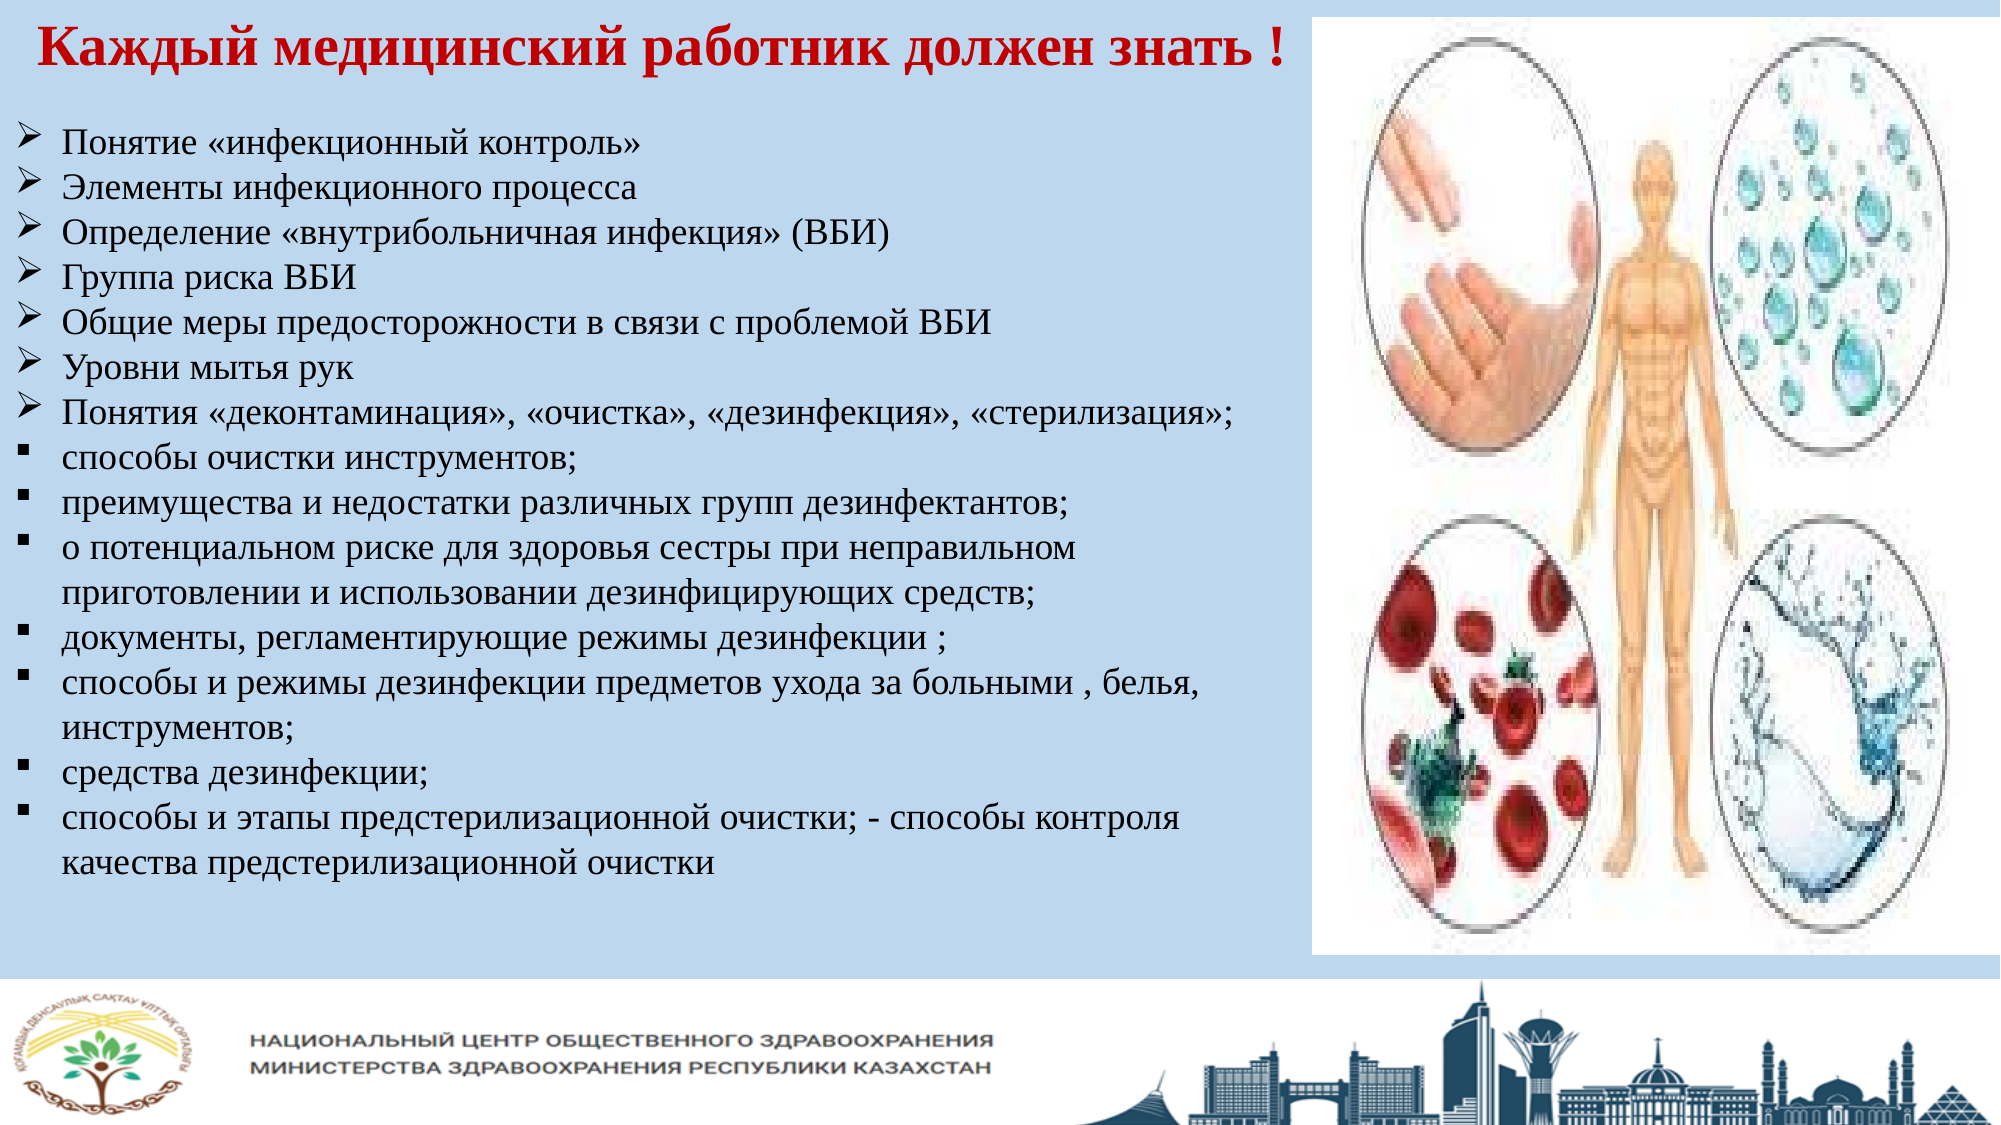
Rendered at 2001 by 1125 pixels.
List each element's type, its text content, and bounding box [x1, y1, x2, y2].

text_box Каждый медицинский работник должен знать ! Понятие «инфекционный контроль» Элементы инфекционного процесса Определение «внутрибольничная инфекция» (ВБИ) Группа риска ВБИ Общие меры предосторожности в связи с проблемой ВБИ Уровни мытья рук Понятия «деконтаминация», «очистка», «дезинфекция», «стерилизация»; способы очистки инструментов; преимущества и недостатки различных групп дезинфектантов; о потенциальном риске для здоровья сестры при неправильном приготовлении и использовании дезинфицирующих средств; документы, регламентирующие режимы дезинфекции ; способы и режимы дезинфекции предметов ухода за больными , белья, инструментов; средства дезинфекции; способы и этапы предстерилизационной очистки; - способы контроля качества предстерилизационной очистки [0, 0, 1326, 890]
picture [1312, 17, 2000, 955]
picture [0, 979, 2000, 1125]
